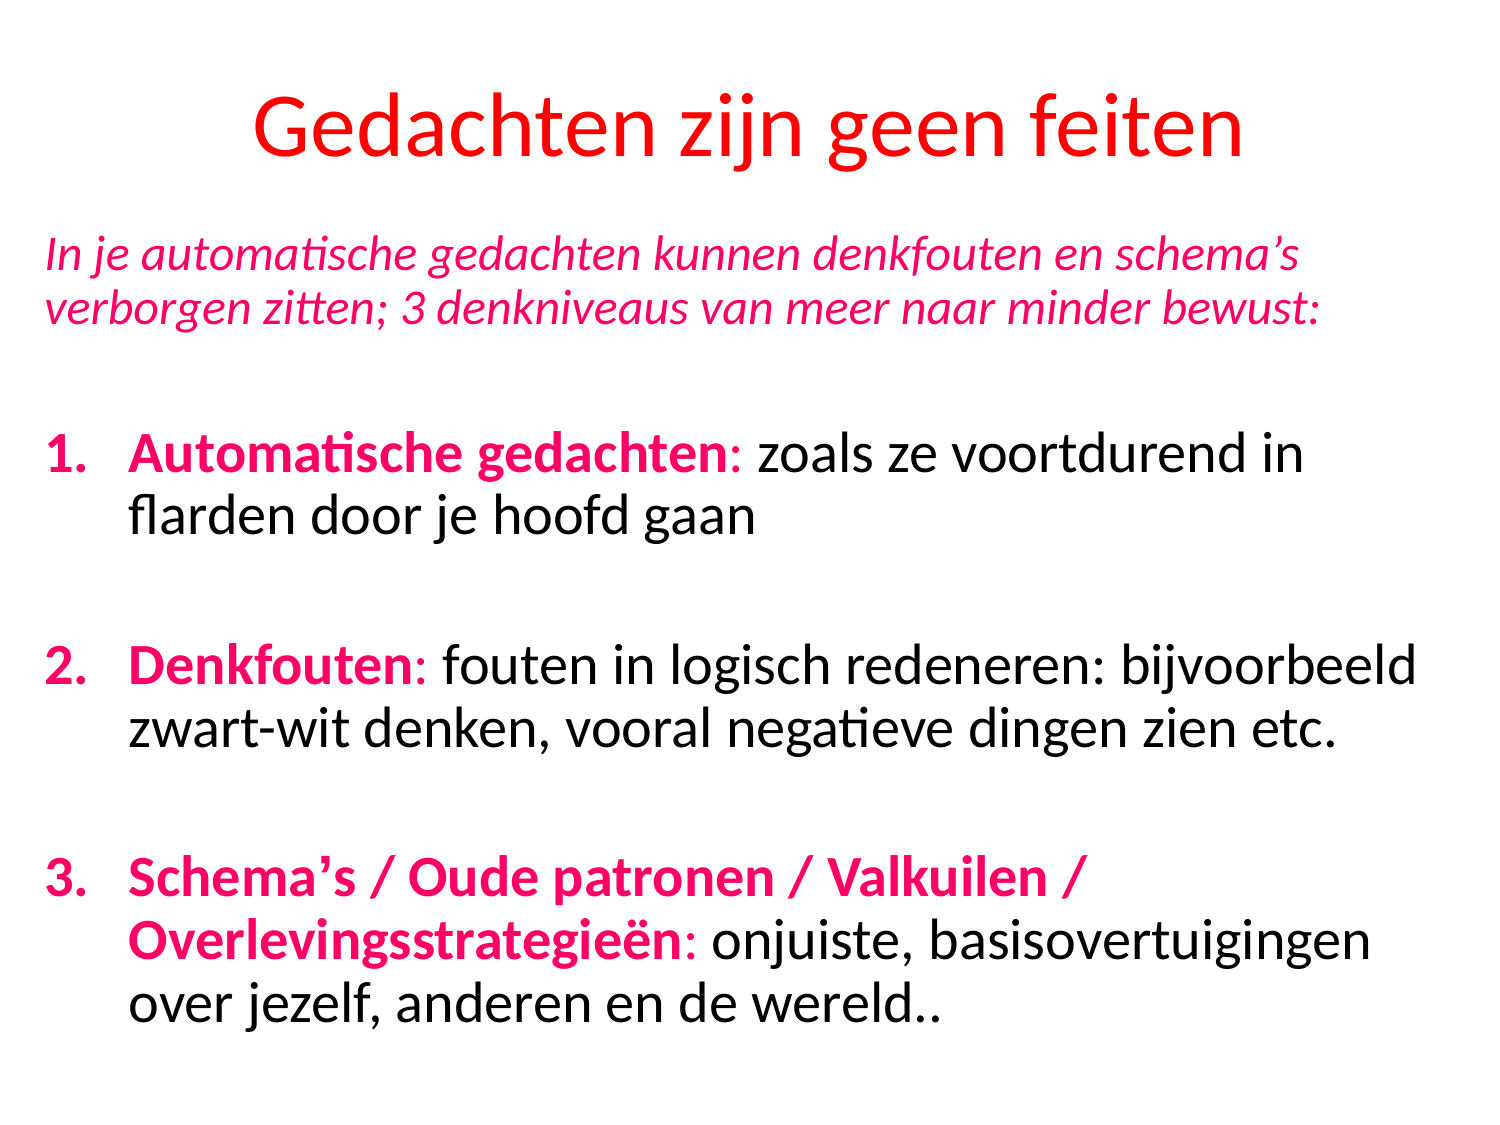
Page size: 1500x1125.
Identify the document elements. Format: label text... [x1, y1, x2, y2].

title Gedachten zijn geen feiten [112, 19, 1388, 220]
text_box [1359, 499, 1390, 695]
list In je automatische gedachten kunnen denkfouten en schema’s verborgen zitten; 3 denkniveaus van meer naar minder bewust: Automatische gedachten: zoals ze voortdurend in flarden door je hoofd gaan Denkfouten: fouten in logisch redeneren: bijvoorbeeld zwart-wit denken, vooral negatieve dingen zien etc. Schema’s / Oude patronen / Valkuilen / Overlevingsstrategieën: onjuiste, basisovertuigingen over jezelf, anderen en de wereld.. [29, 220, 1500, 1125]
